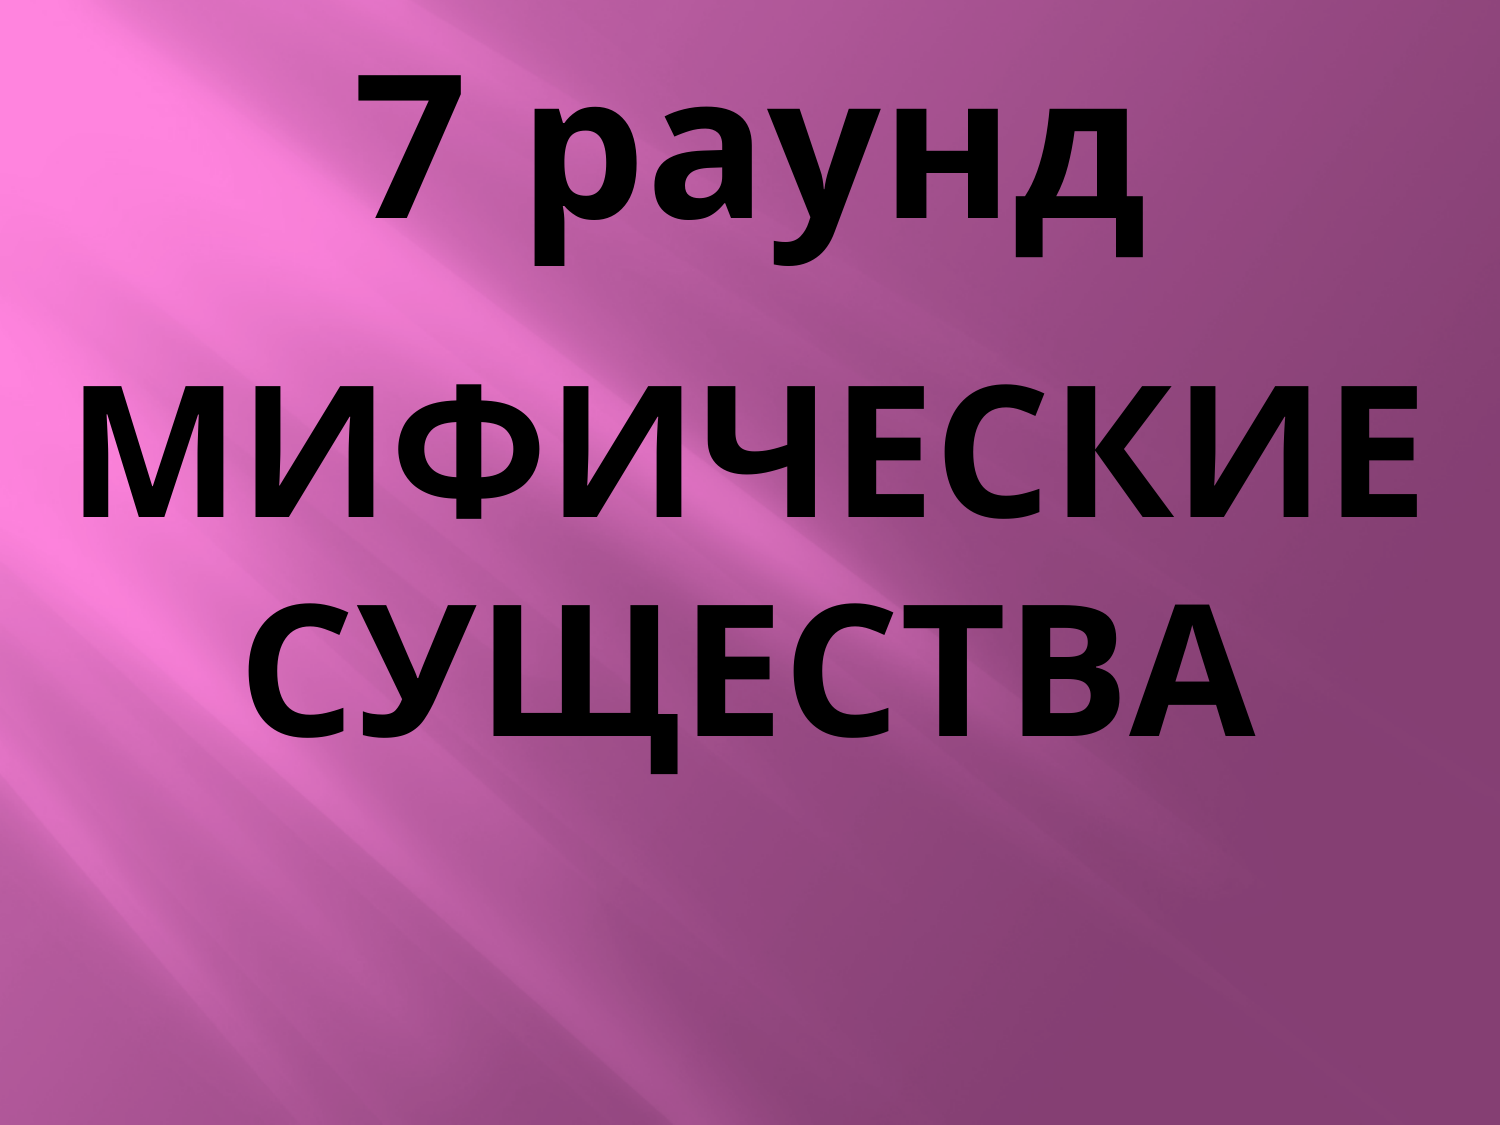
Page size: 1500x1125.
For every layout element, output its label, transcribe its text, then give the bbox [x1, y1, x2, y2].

text_box Мифические существа [52, 326, 1444, 782]
title 7 раунд [75, 45, 1425, 233]
